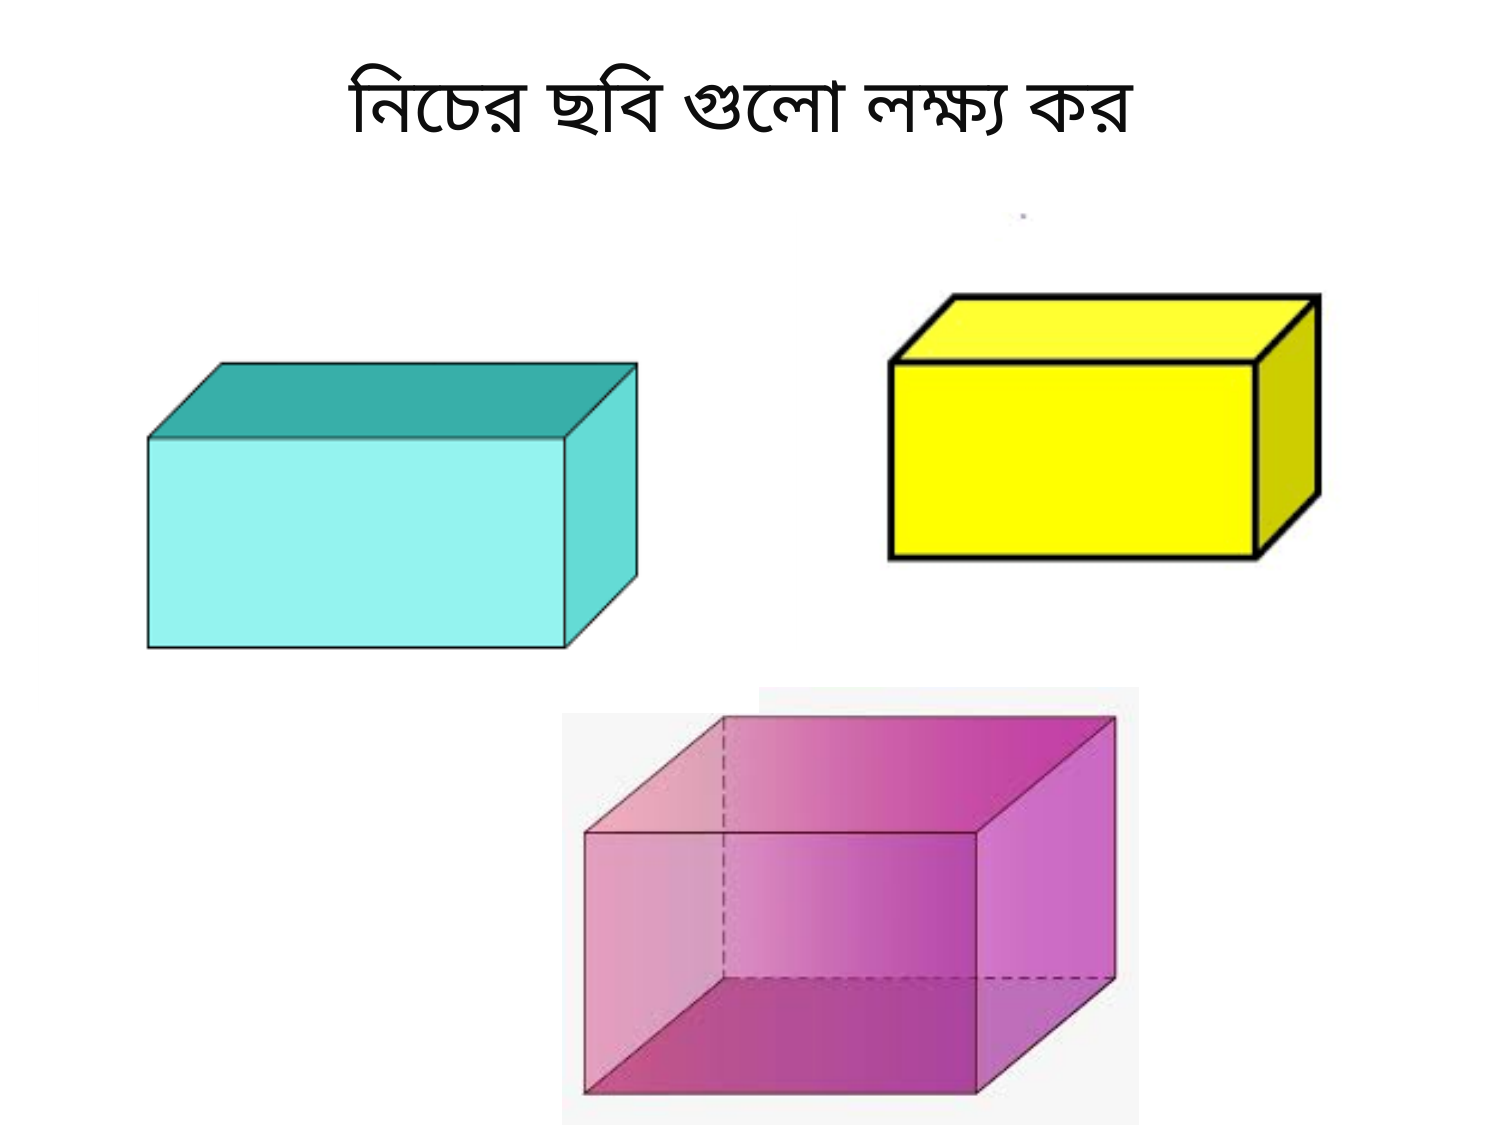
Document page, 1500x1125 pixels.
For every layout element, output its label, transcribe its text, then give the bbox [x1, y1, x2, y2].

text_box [37, 212, 1476, 1125]
text_box নিচের ছবি গুলো লক্ষ্য কর [334, 49, 1148, 155]
